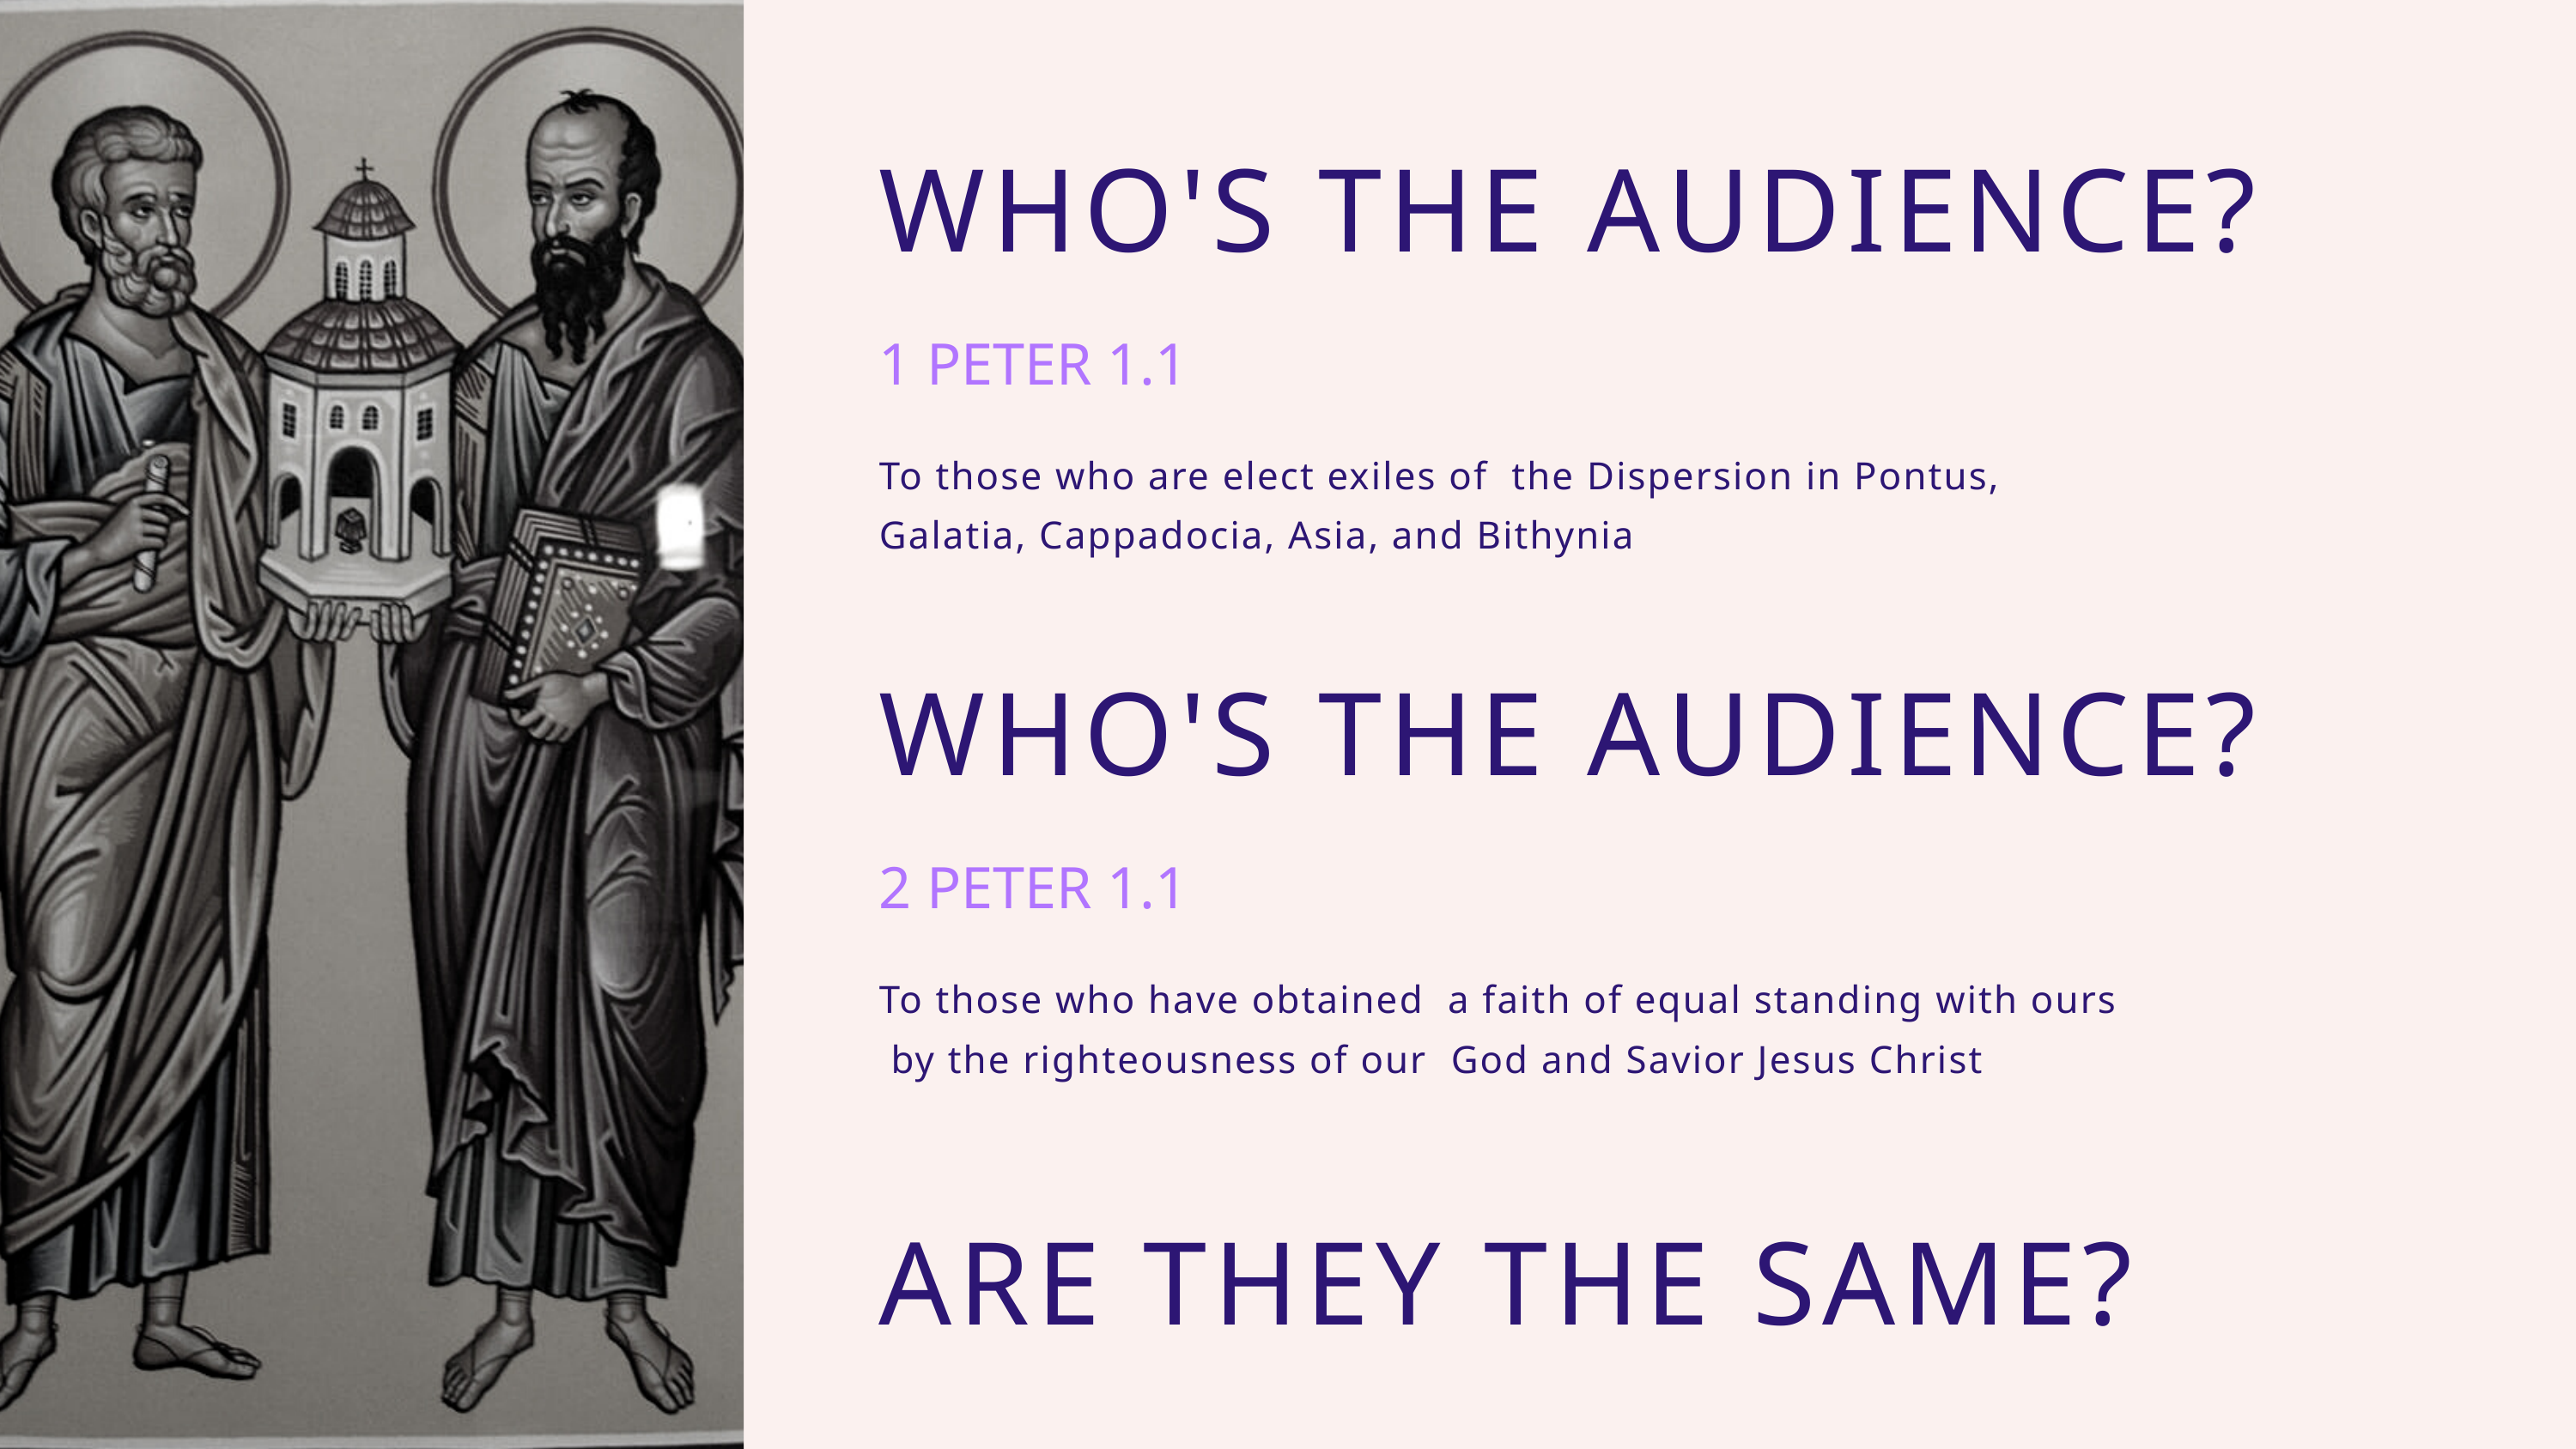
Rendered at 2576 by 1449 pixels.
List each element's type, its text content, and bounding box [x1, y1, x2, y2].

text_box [878, 144, 2460, 548]
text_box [878, 669, 2460, 1071]
text_box ARE THEY THE SAME? [878, 1222, 2460, 1349]
picture [0, 0, 744, 1449]
